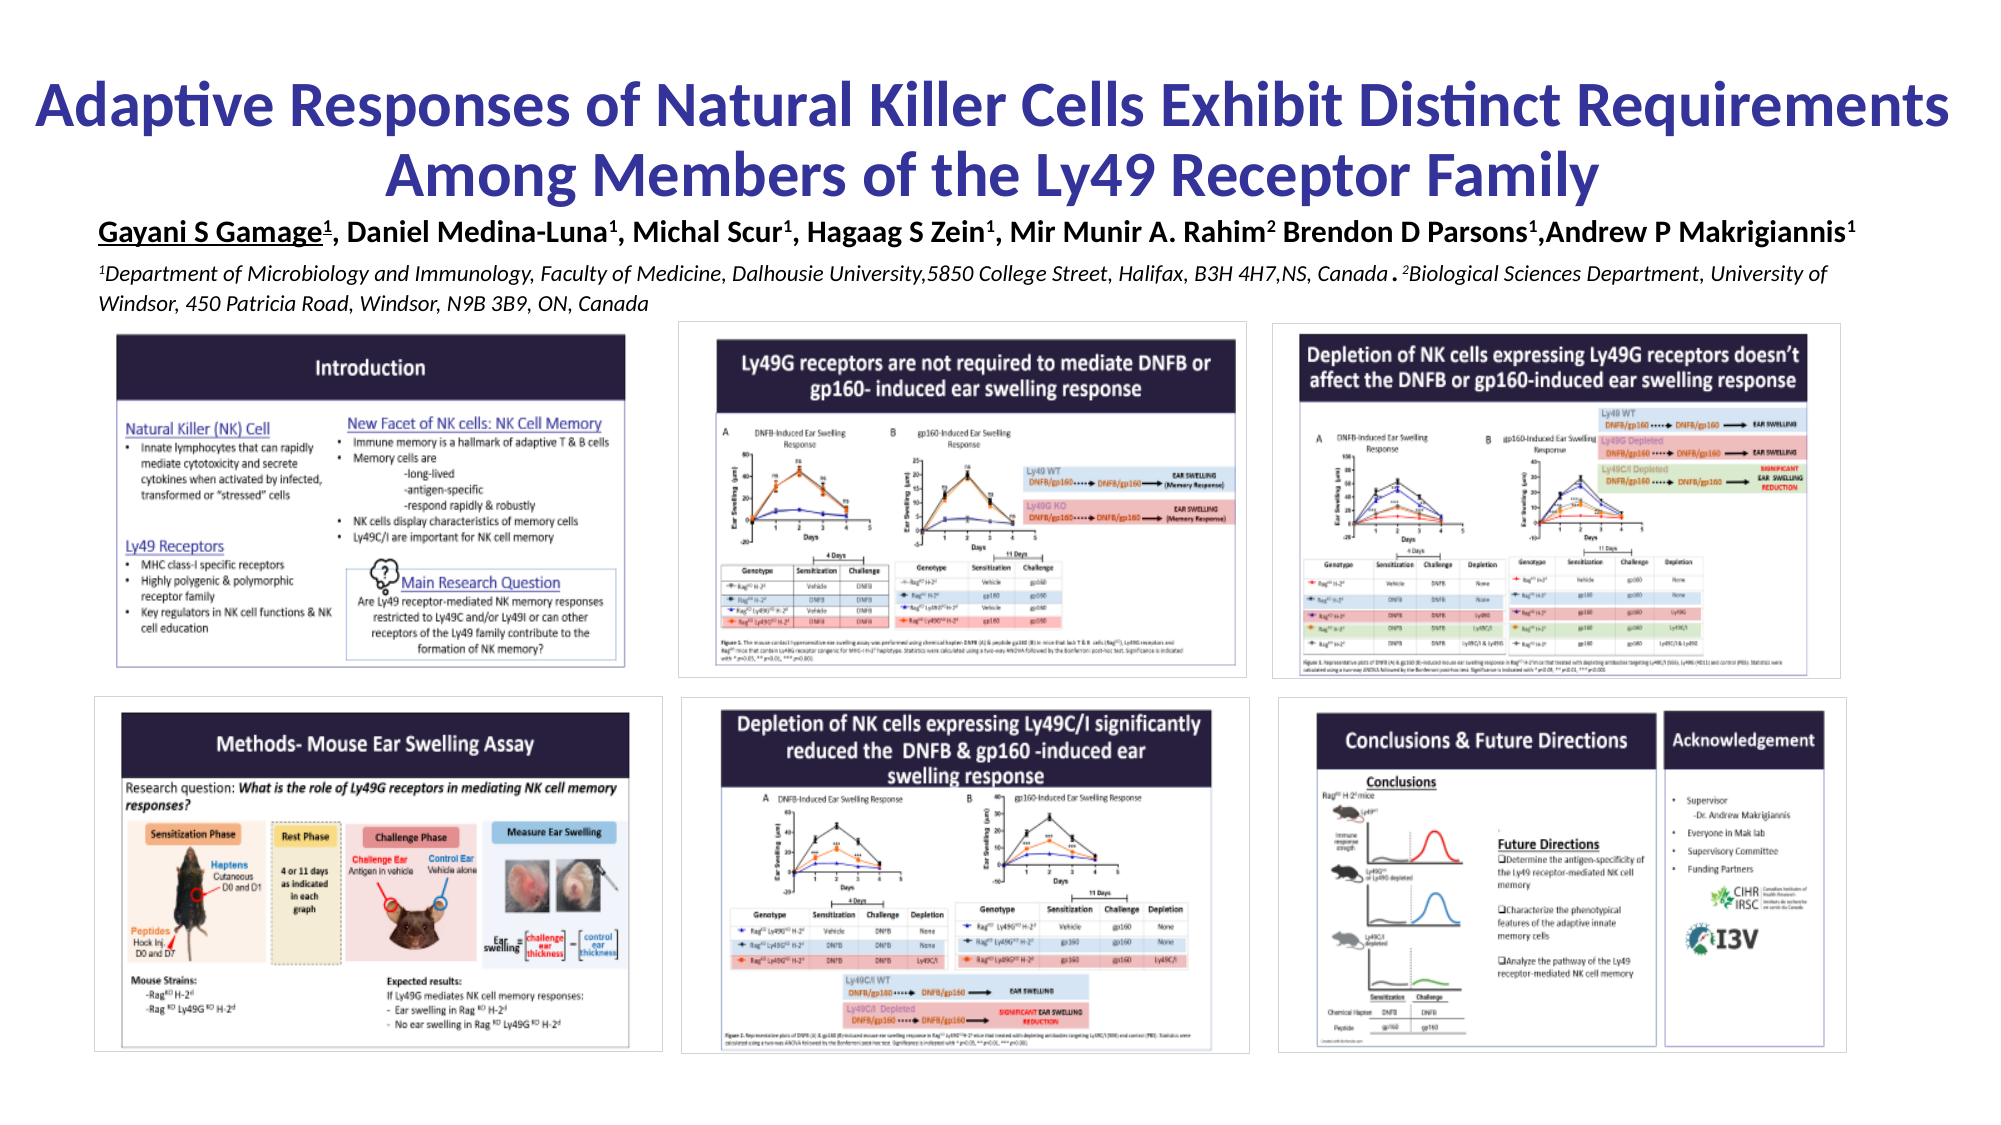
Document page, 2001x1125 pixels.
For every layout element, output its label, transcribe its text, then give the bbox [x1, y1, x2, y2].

title Adaptive Responses of Natural Killer Cells Exhibit Distinct Requirements Among Members of the Ly49 Receptor Family [0, 56, 1987, 298]
picture [89, 324, 658, 672]
picture [679, 324, 1246, 677]
picture [682, 698, 1249, 1053]
text_box Gayani S Gamage1, Daniel Medina-Luna1, Michal Scur1, Hagaag S Zein1, Mir Munir A. Rahim2 Brendon D Parsons1,Andrew P Makrigiannis1 1Department of Microbiology and Immunology, Faculty of Medicine, Dalhousie University,5850 College Street, Halifax, B3H 4H7,NS, Canada. 2Biological Sciences Department, University of Windsor, 450 Patricia Road, Windsor, N9B 3B9, ON, Canada [83, 203, 1917, 324]
picture [1279, 698, 1846, 1052]
picture [1273, 324, 1840, 678]
picture [95, 697, 662, 1051]
